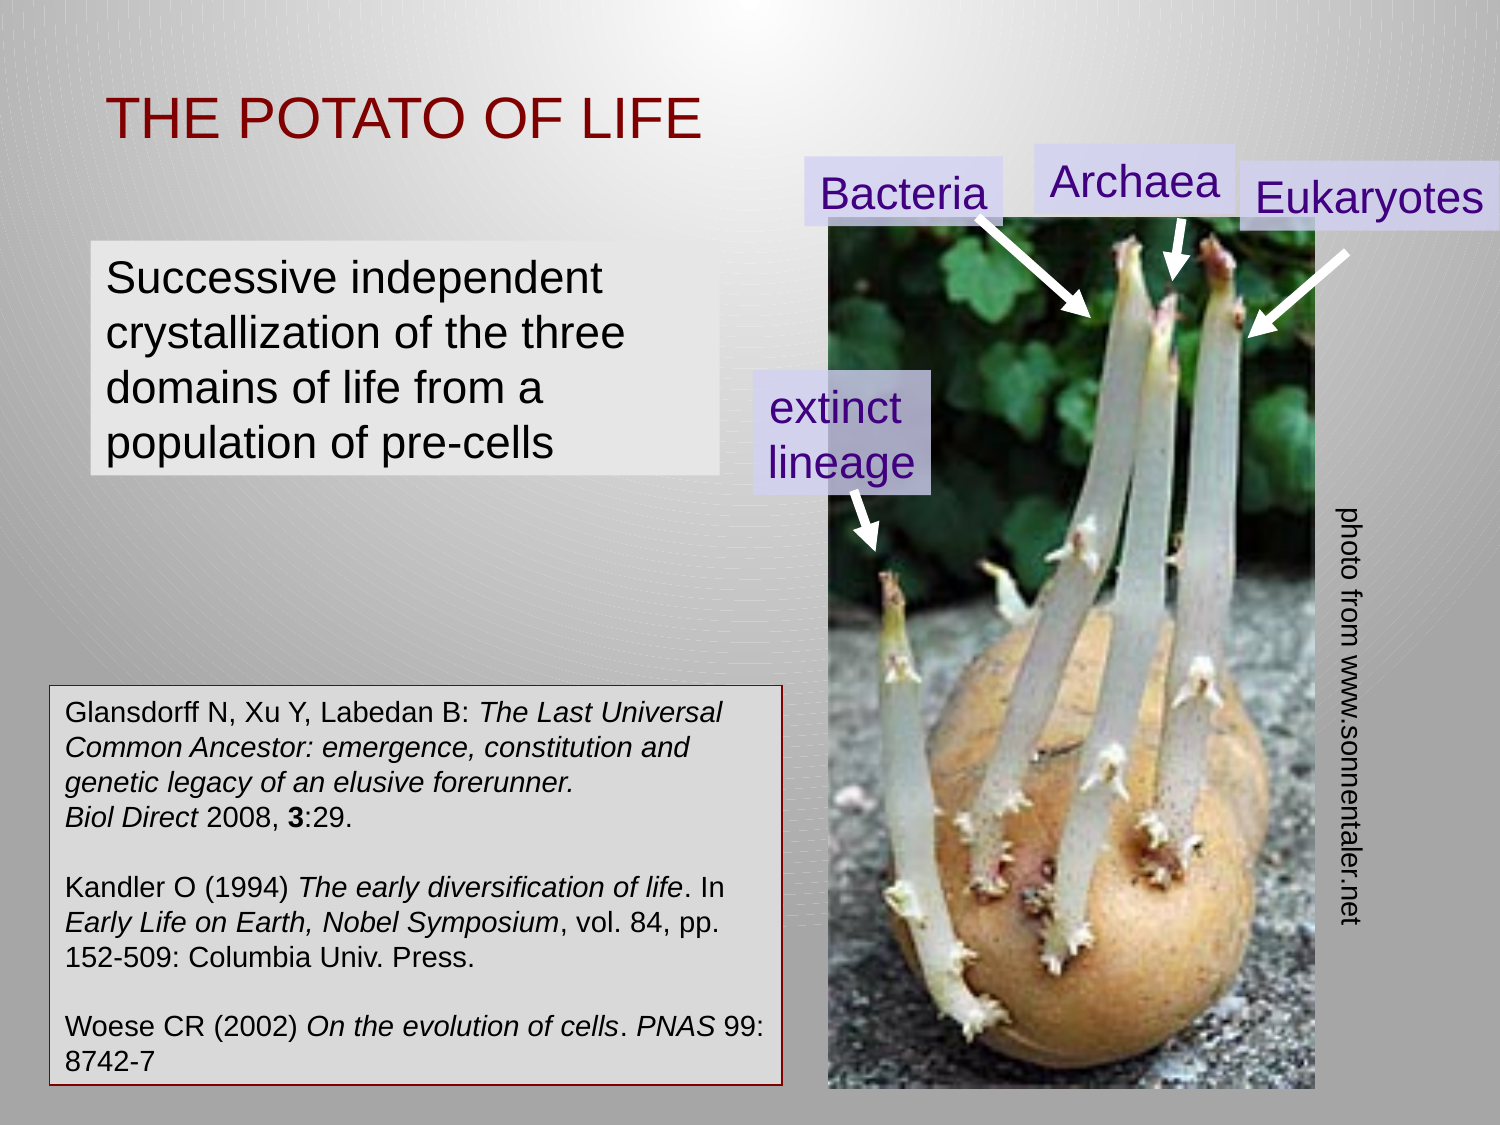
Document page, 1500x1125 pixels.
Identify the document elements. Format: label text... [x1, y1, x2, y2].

picture [828, 217, 1315, 1089]
text_box extinct lineage [752, 370, 822, 496]
text_box Bacteria [804, 156, 1003, 227]
text_box Eukaryotes [1239, 160, 1500, 231]
text_box THE POTATO OF LIFE [90, 73, 719, 158]
text_box Glansdorff N, Xu Y, Labedan B: The Last Universal Common Ancestor: emergence, constitution and genetic legacy of an elusive forerunner. Biol Direct 2008, 3:29. Kandler O (1994) The early diversification of life. In Early Life on Earth, Nobel Symposium, vol. 84, pp. 152-509: Columbia Univ. Press. Woese CR (2002) On the evolution of cells. PNAS 99: 8742-7 [49, 685, 783, 1086]
text_box Archaea [1034, 143, 1236, 214]
text_box photo from www.sonnentaler.net [1328, 492, 1379, 942]
text_box Successive independent crystallization of the three domains of life from a population of pre-cells [90, 240, 720, 476]
